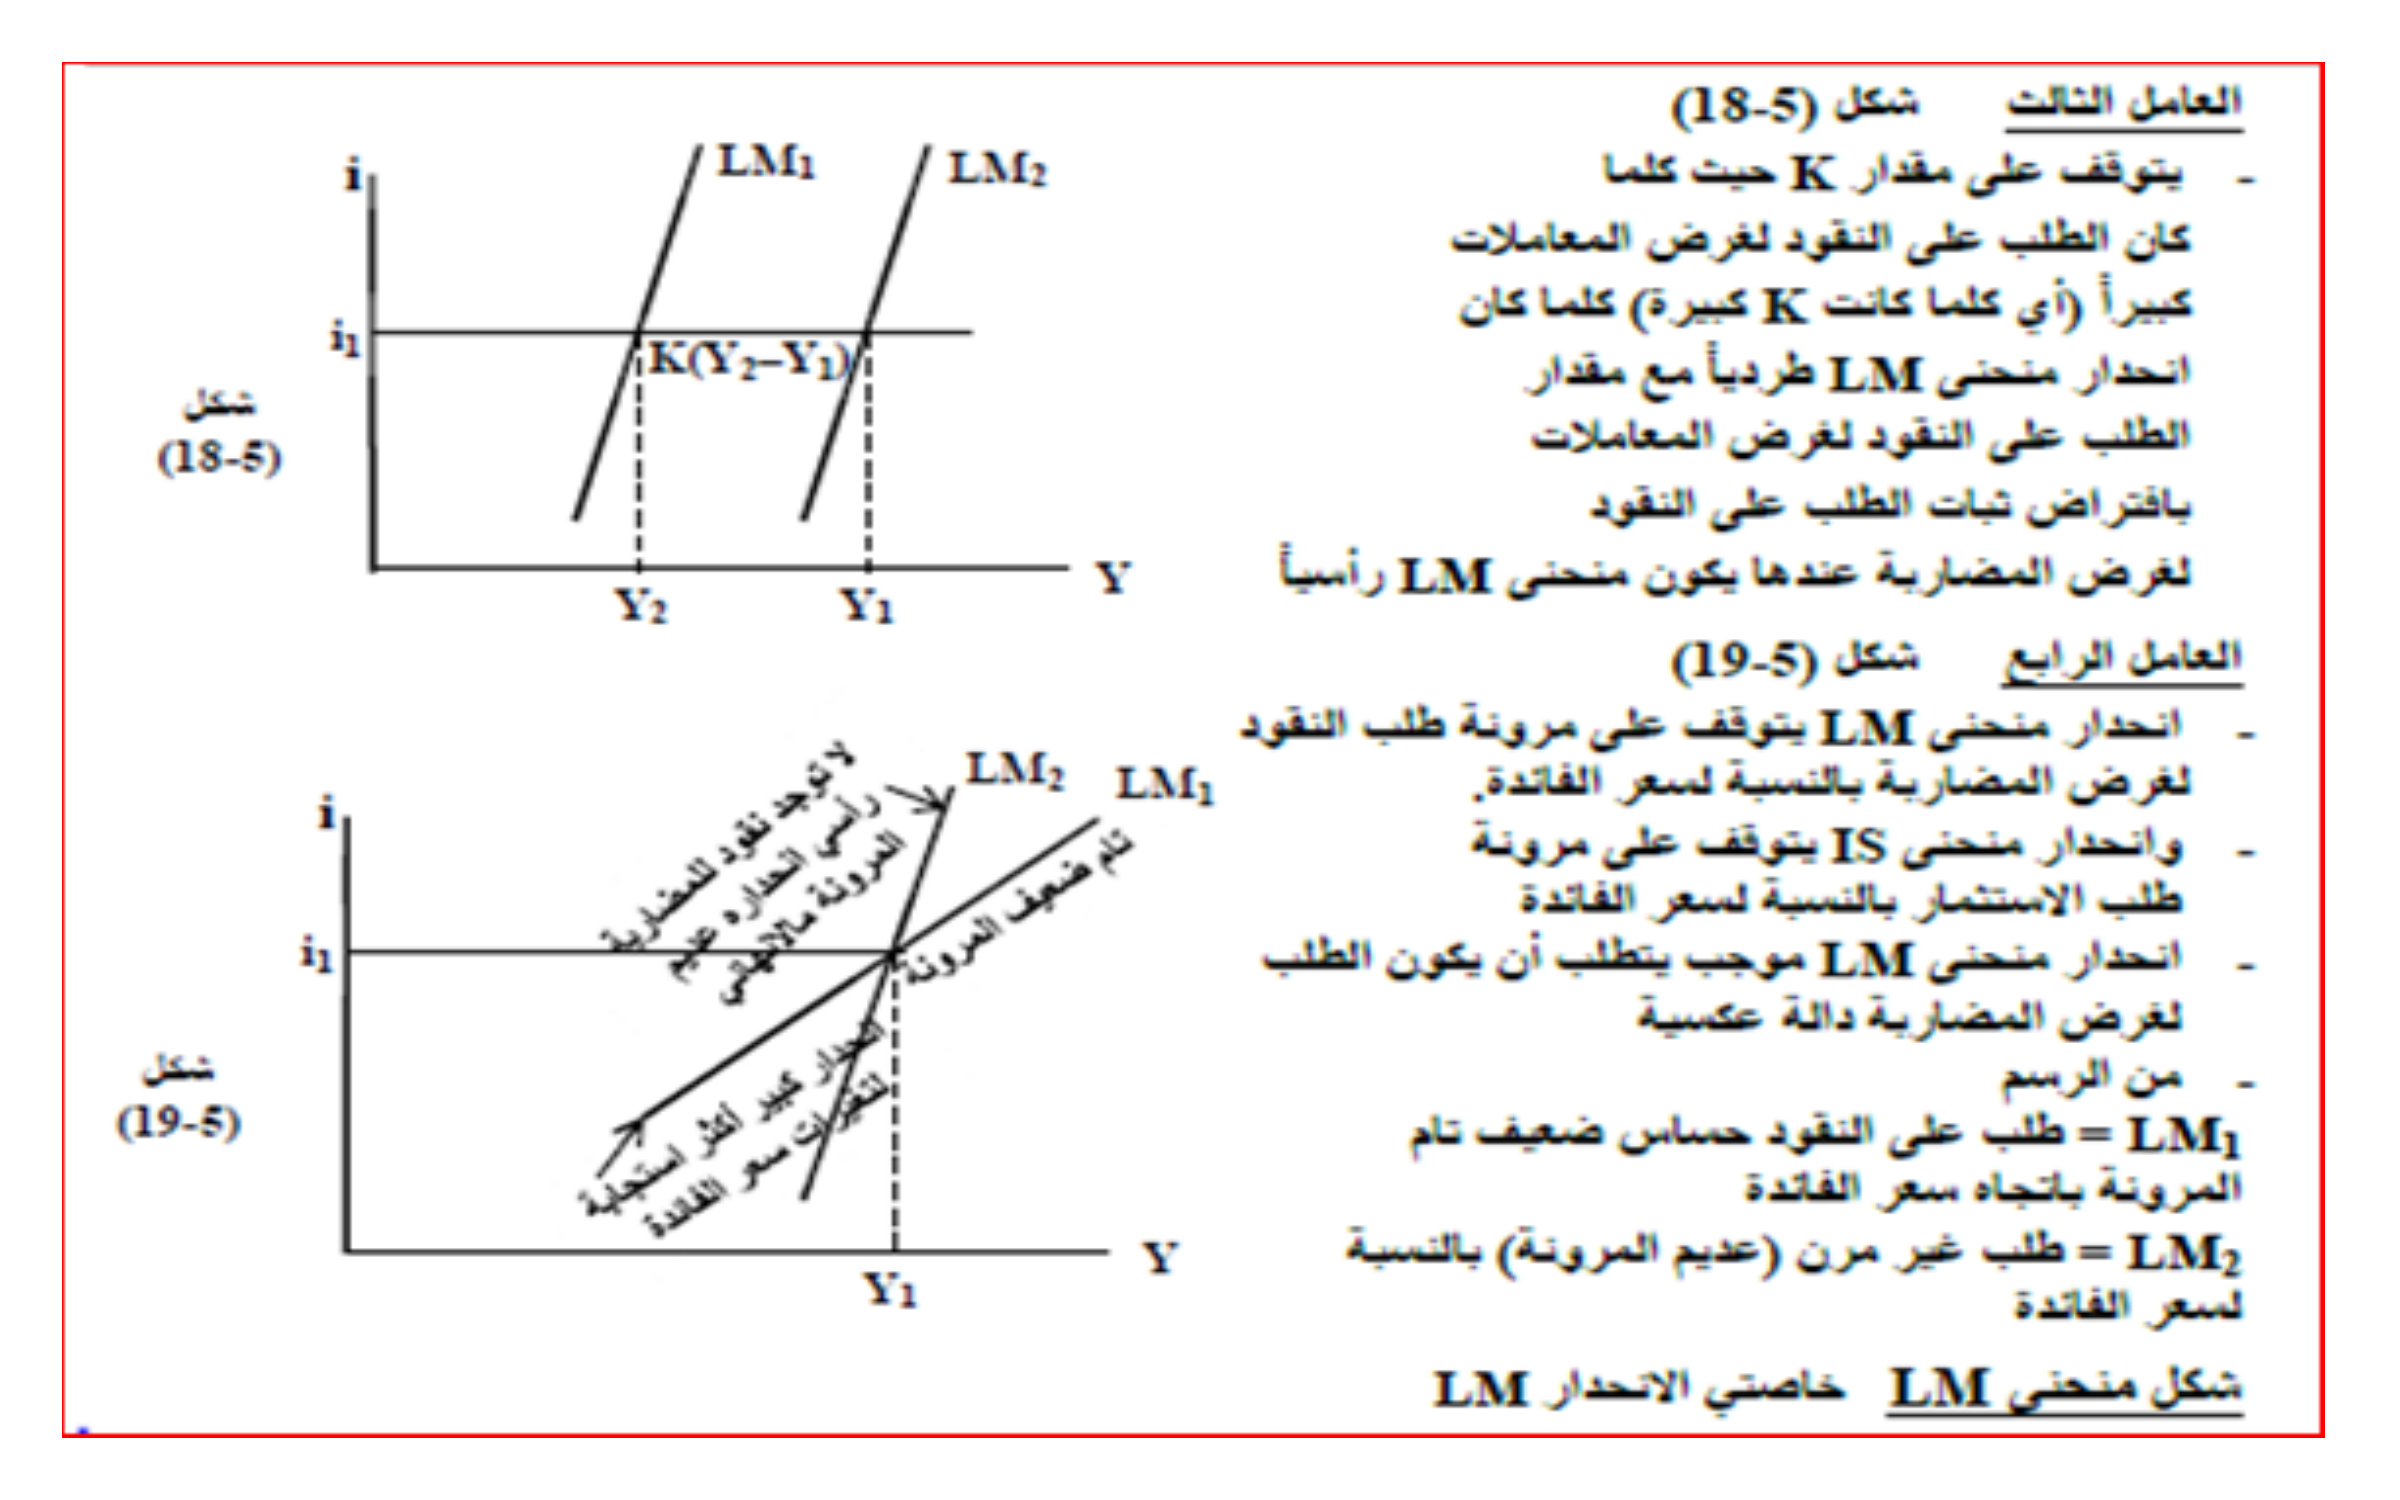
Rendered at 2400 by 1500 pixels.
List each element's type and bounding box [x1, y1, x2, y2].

list [62, 62, 2326, 1438]
